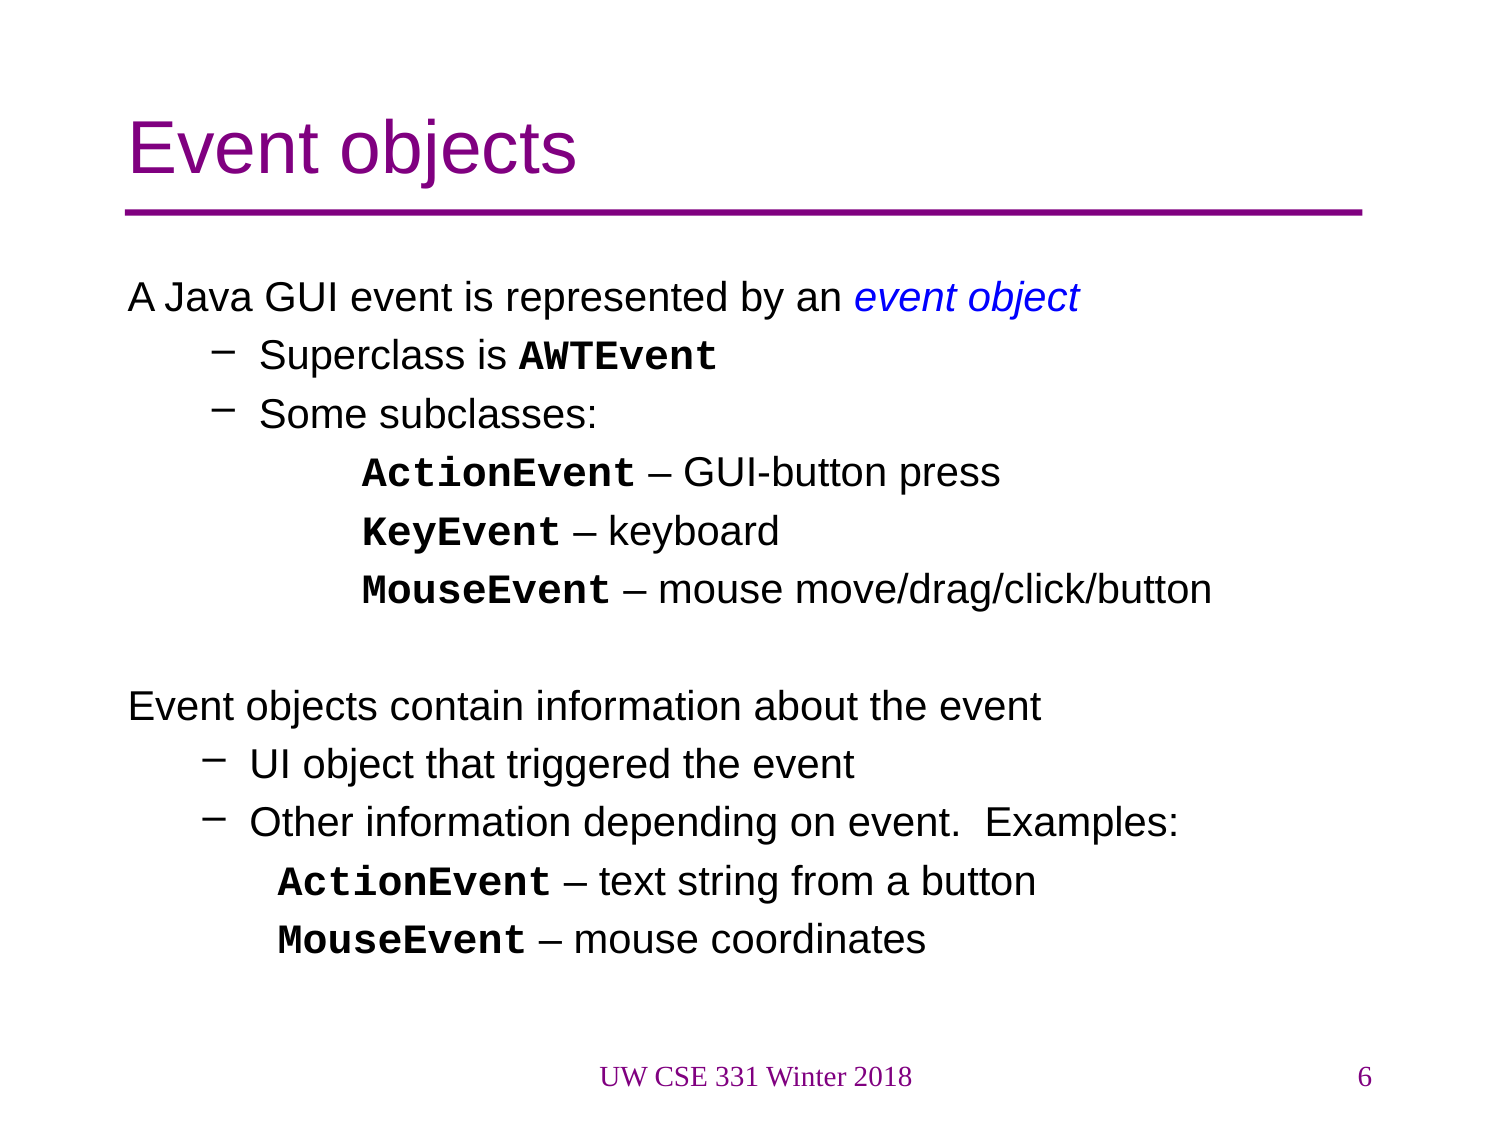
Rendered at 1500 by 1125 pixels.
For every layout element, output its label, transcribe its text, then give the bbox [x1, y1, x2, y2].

list A Java GUI event is represented by an event object Superclass is AWTEvent Some subclasses: ActionEvent – GUI-button press KeyEvent – keyboard MouseEvent – mouse move/drag/click/button Event objects contain information about the event UI object that triggered the event Other information depending on event. Examples: ActionEvent – text string from a button MouseEvent – mouse coordinates [112, 262, 1388, 1000]
title Event objects [112, 50, 1388, 238]
footer UW CSE 331 Winter 2018 [474, 1049, 1038, 1125]
slide_number 6 [1074, 1049, 1388, 1125]
